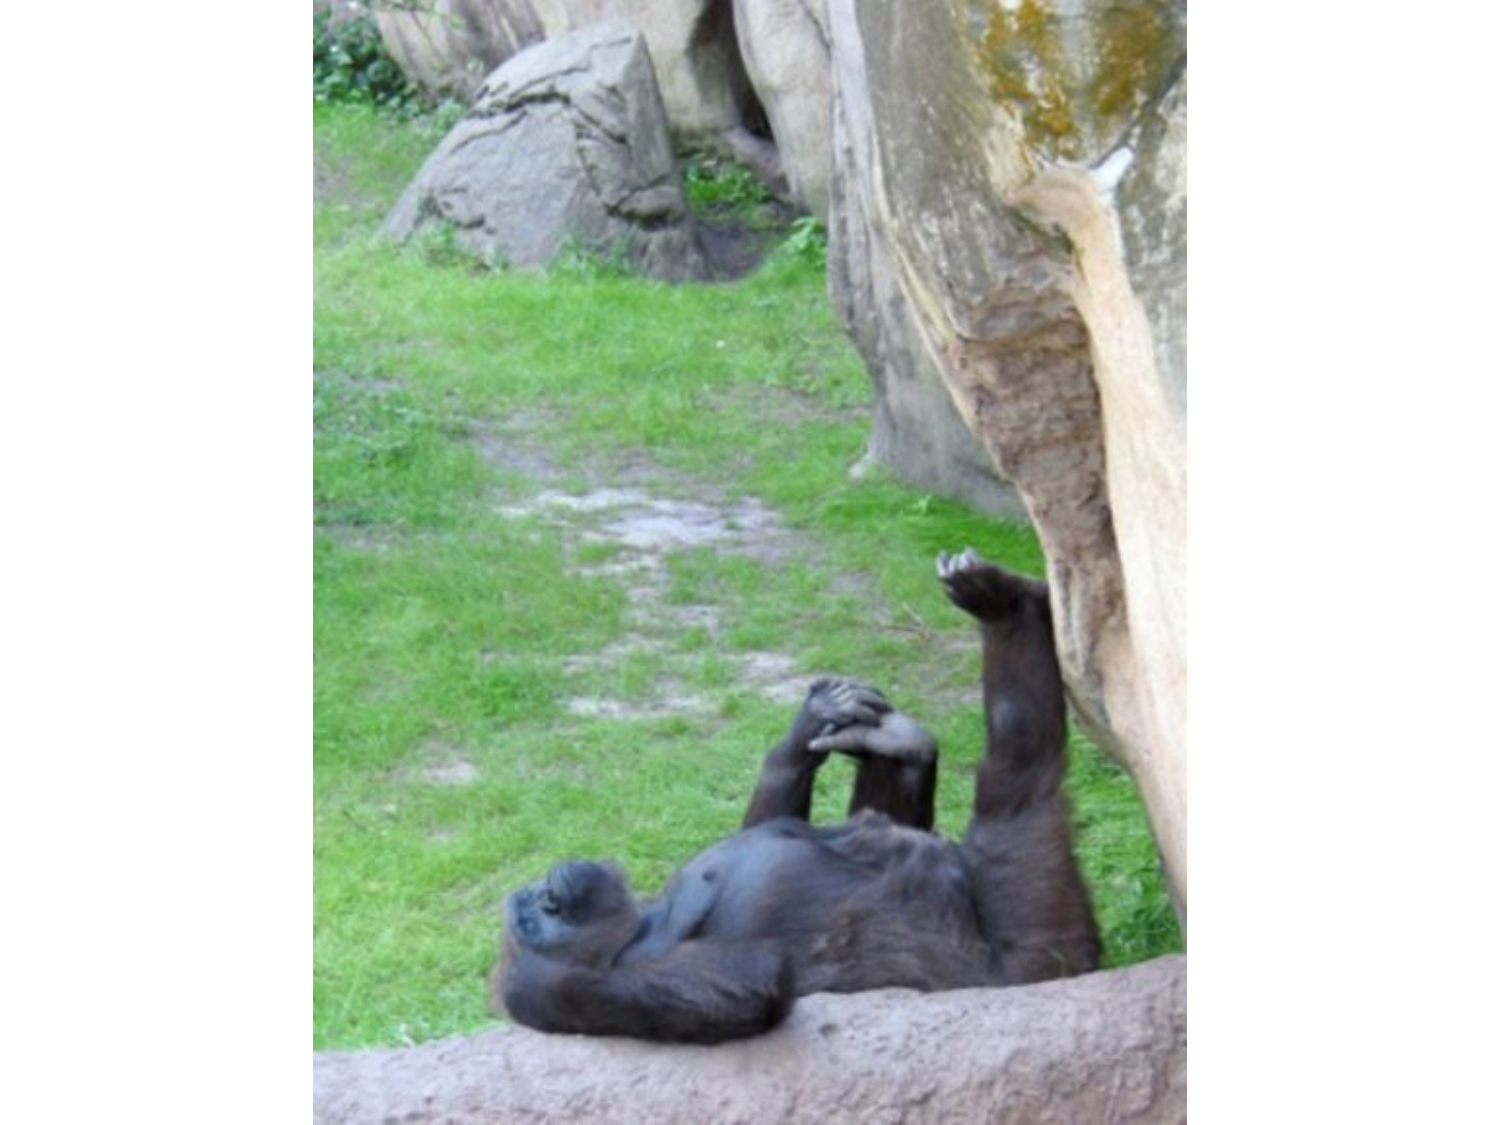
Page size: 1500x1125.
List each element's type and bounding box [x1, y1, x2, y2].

picture [313, 0, 1187, 1125]
